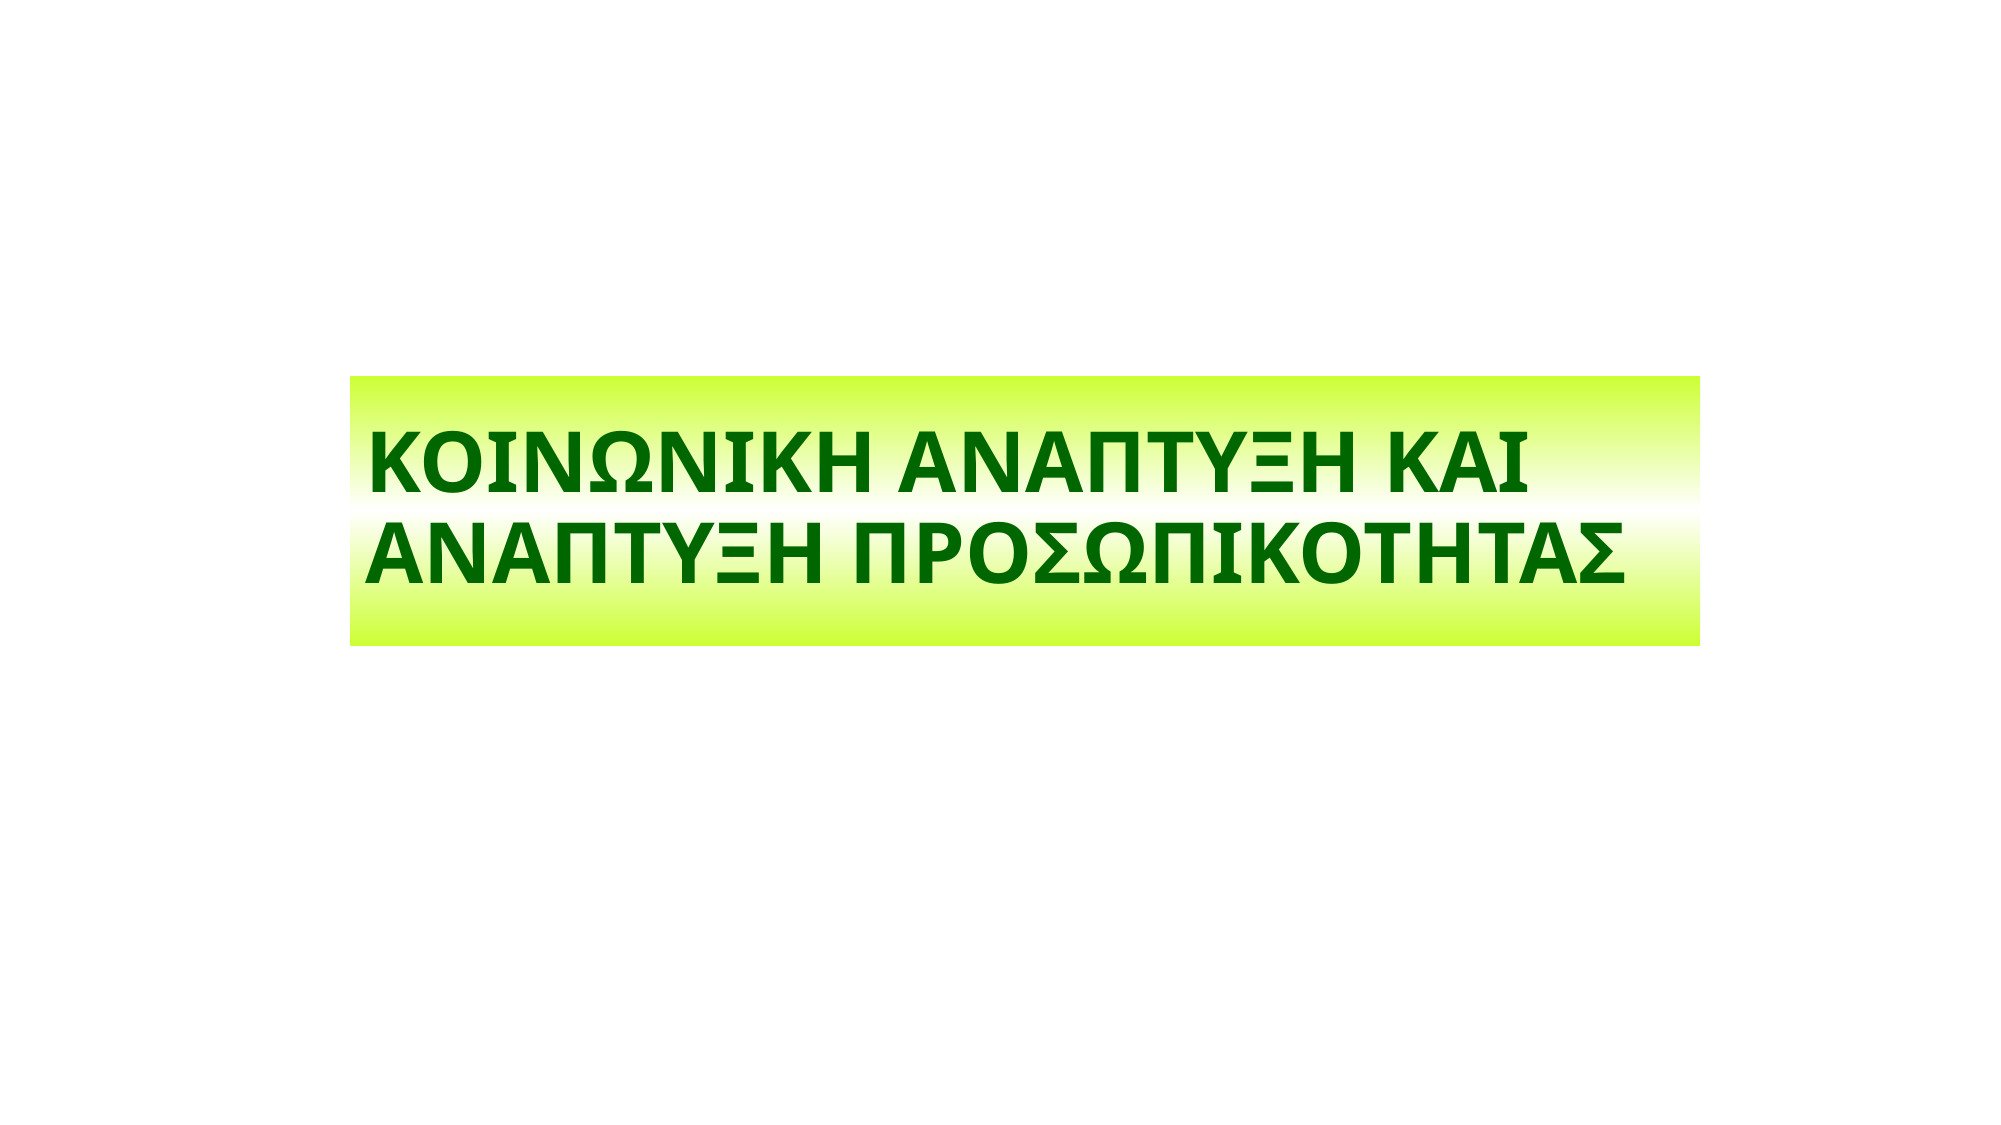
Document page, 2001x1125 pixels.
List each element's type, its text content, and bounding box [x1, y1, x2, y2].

title ΚΟΙΝΩΝΙΚΗ ΑΝΑΠΤΥΞΗ ΚΑΙ ΑΝΑΠΤΥΞΗ ΠΡΟΣΩΠΙΚΟΤΗΤΑΣ [350, 376, 1701, 646]
